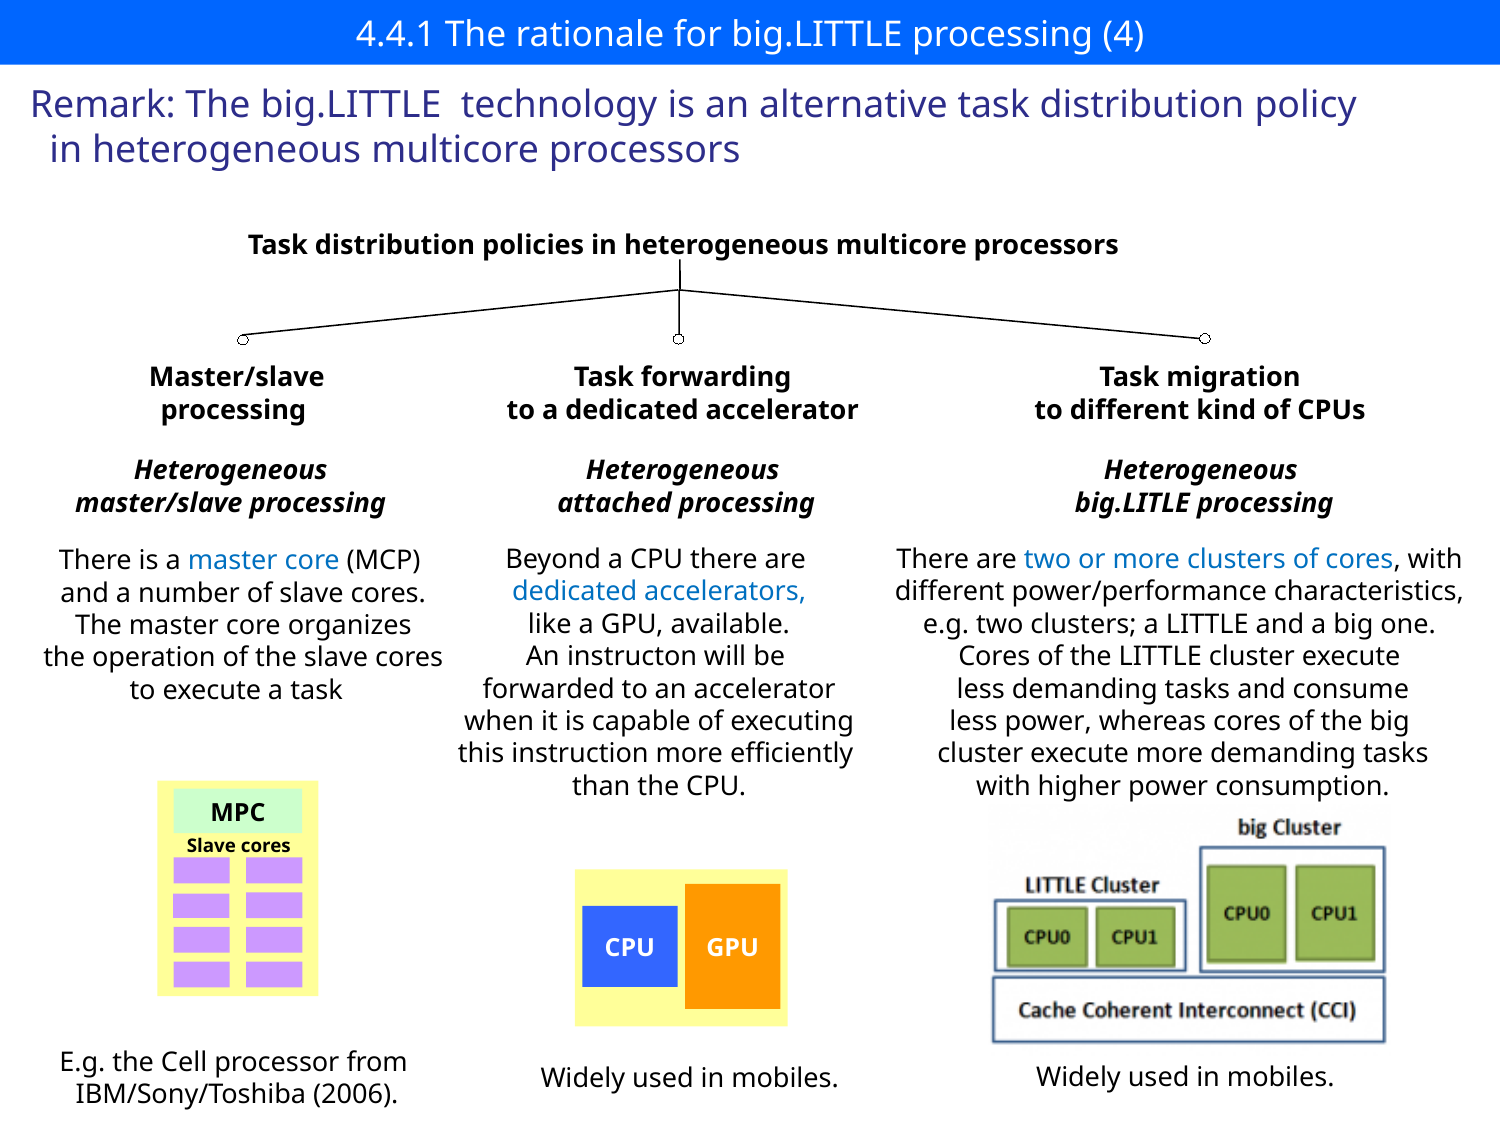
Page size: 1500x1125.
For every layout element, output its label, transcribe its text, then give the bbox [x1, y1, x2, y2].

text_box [678, 289, 1200, 339]
text_box [173, 893, 230, 918]
text_box [246, 961, 303, 988]
text_box Master/slave processing [134, 352, 340, 433]
title 4.4.1 The rationale for big.LITTLE processing (4) [0, 0, 1500, 65]
text_box Heterogeneous attached processing [535, 445, 830, 525]
text_box [173, 926, 230, 953]
text_box [1202, 333, 1211, 344]
text_box Task forwarding to a dedicated accelerator [491, 352, 874, 433]
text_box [574, 869, 788, 1027]
text_box [173, 864, 230, 884]
text_box There is a master core (MCP) and a number of slave cores. The master core organizes the operation of the slave cores to execute a task [28, 535, 442, 713]
text_box Task distribution policies in heterogeneous multicore processors [233, 219, 1134, 268]
text_box Task migration to different kind of CPUs [1019, 352, 1381, 433]
text_box [157, 780, 319, 997]
text_box [246, 864, 303, 884]
text_box There are two or more clusters of cores, with different power/performance characteristics, e.g. two clusters; a LITTLE and a big one. Cores of the LITTLE cluster execute less demanding tasks and consume less power, whereas cores of the big cluster execute more demanding tasks with higher power consumption. [880, 533, 1479, 809]
text_box Heterogeneous master/slave processing [60, 445, 401, 525]
text_box Widely used in mobiles. [525, 1052, 854, 1100]
text_box Heterogeneous big.LITLE processing [1053, 445, 1349, 525]
text_box [246, 892, 303, 919]
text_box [241, 289, 678, 336]
text_box MPC [173, 788, 303, 826]
picture [988, 804, 1391, 1056]
text_box [173, 961, 230, 988]
text_box Widely used in mobiles. [1021, 1064, 1350, 1099]
text_box Slave cores [172, 826, 306, 864]
text_box [237, 338, 247, 345]
text_box [246, 926, 303, 953]
text_box Beyond a CPU there are dedicated accelerators, like a GPU, available. An instructon will be forwarded to an accelerator when it is capable of executing this instruction more efficiently than the CPU. [442, 533, 869, 809]
text_box E.g. the Cell processor from IBM/Sony/Toshiba (2006). [44, 1036, 423, 1117]
text_box Remark: The big.LITTLE technology is an alternative task distribution policy in heterogeneous multicore processors [15, 72, 1500, 177]
